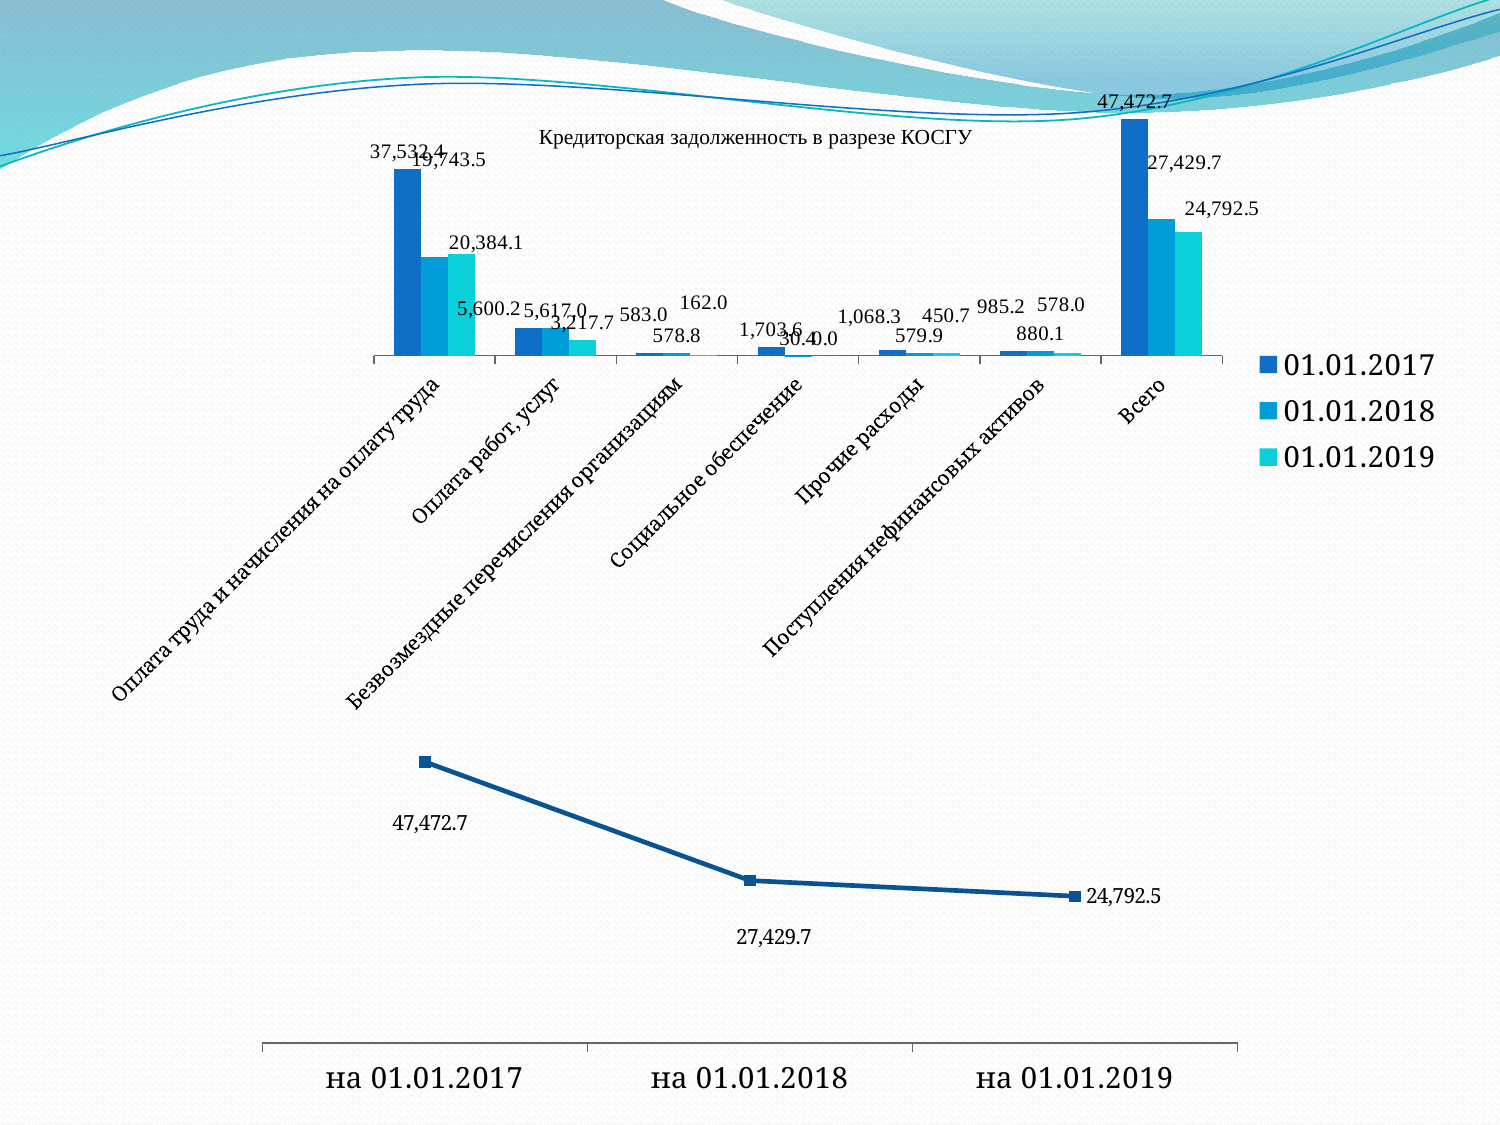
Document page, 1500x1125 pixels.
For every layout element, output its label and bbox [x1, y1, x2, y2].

chart [76, 89, 1459, 729]
chart [241, 739, 1259, 1107]
